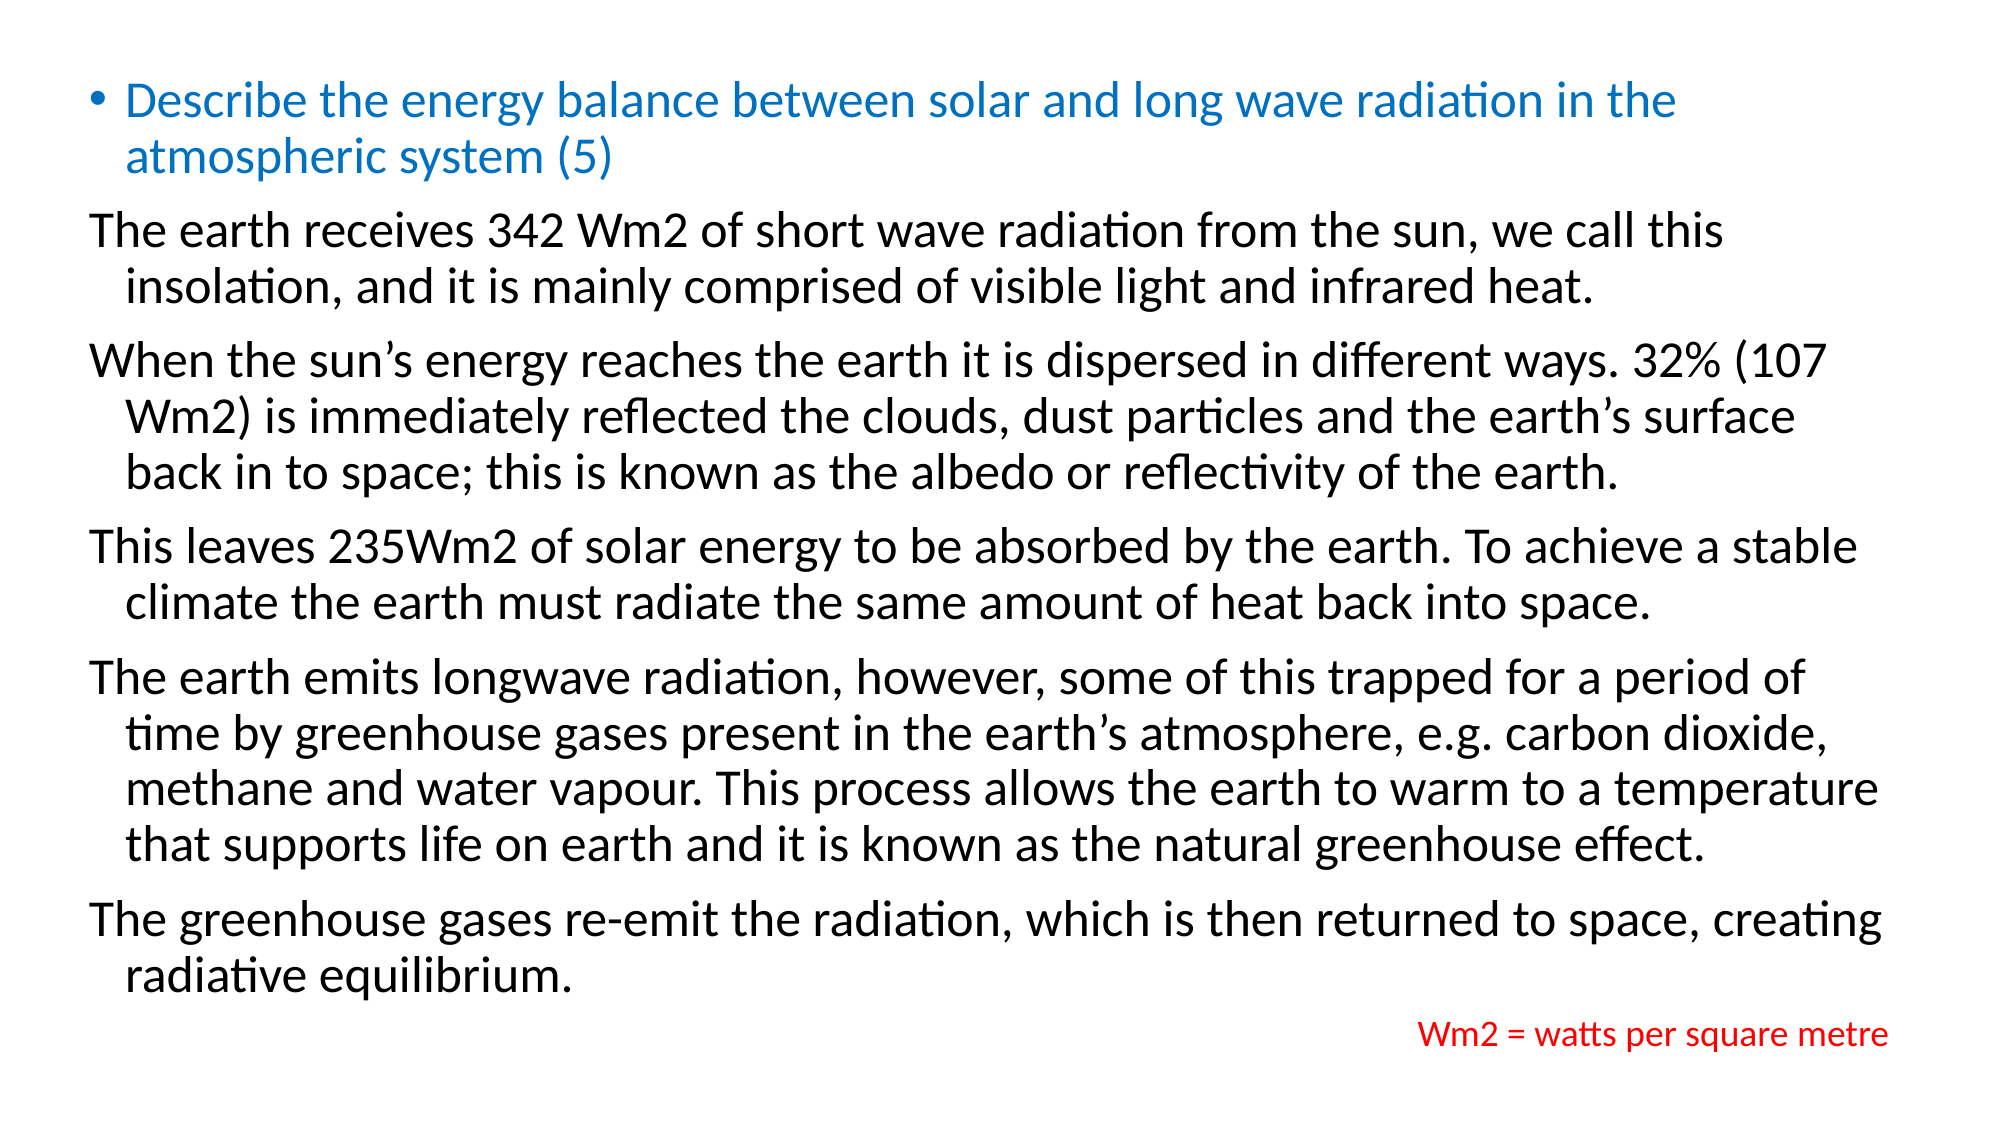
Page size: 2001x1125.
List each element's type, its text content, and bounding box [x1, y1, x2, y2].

text_box Wm2 = watts per square metre [1402, 1001, 1905, 1062]
list Describe the energy balance between solar and long wave radiation in the atmospheric system (5) The earth receives 342 Wm2 of short wave radiation from the sun, we call this insolation, and it is mainly comprised of visible light and infrared heat. When the sun’s energy reaches the earth it is dispersed in different ways. 32% (107 Wm2) is immediately reflected the clouds, dust particles and the earth’s surface back in to space; this is known as the albedo or reflectivity of the earth. This leaves 235Wm2 of solar energy to be absorbed by the earth. To achieve a stable climate the earth must radiate the same amount of heat back into space. The earth emits longwave radiation, however, some of this trapped for a period of time by greenhouse gases present in the earth’s atmosphere, e.g. carbon dioxide, methane and water vapour. This process allows the earth to warm to a temperature that supports life on earth and it is known as the natural greenhouse effect. The greenhouse gases re-emit the radiation, which is then returned to space, creating radiative equilibrium. [73, 65, 1908, 1062]
